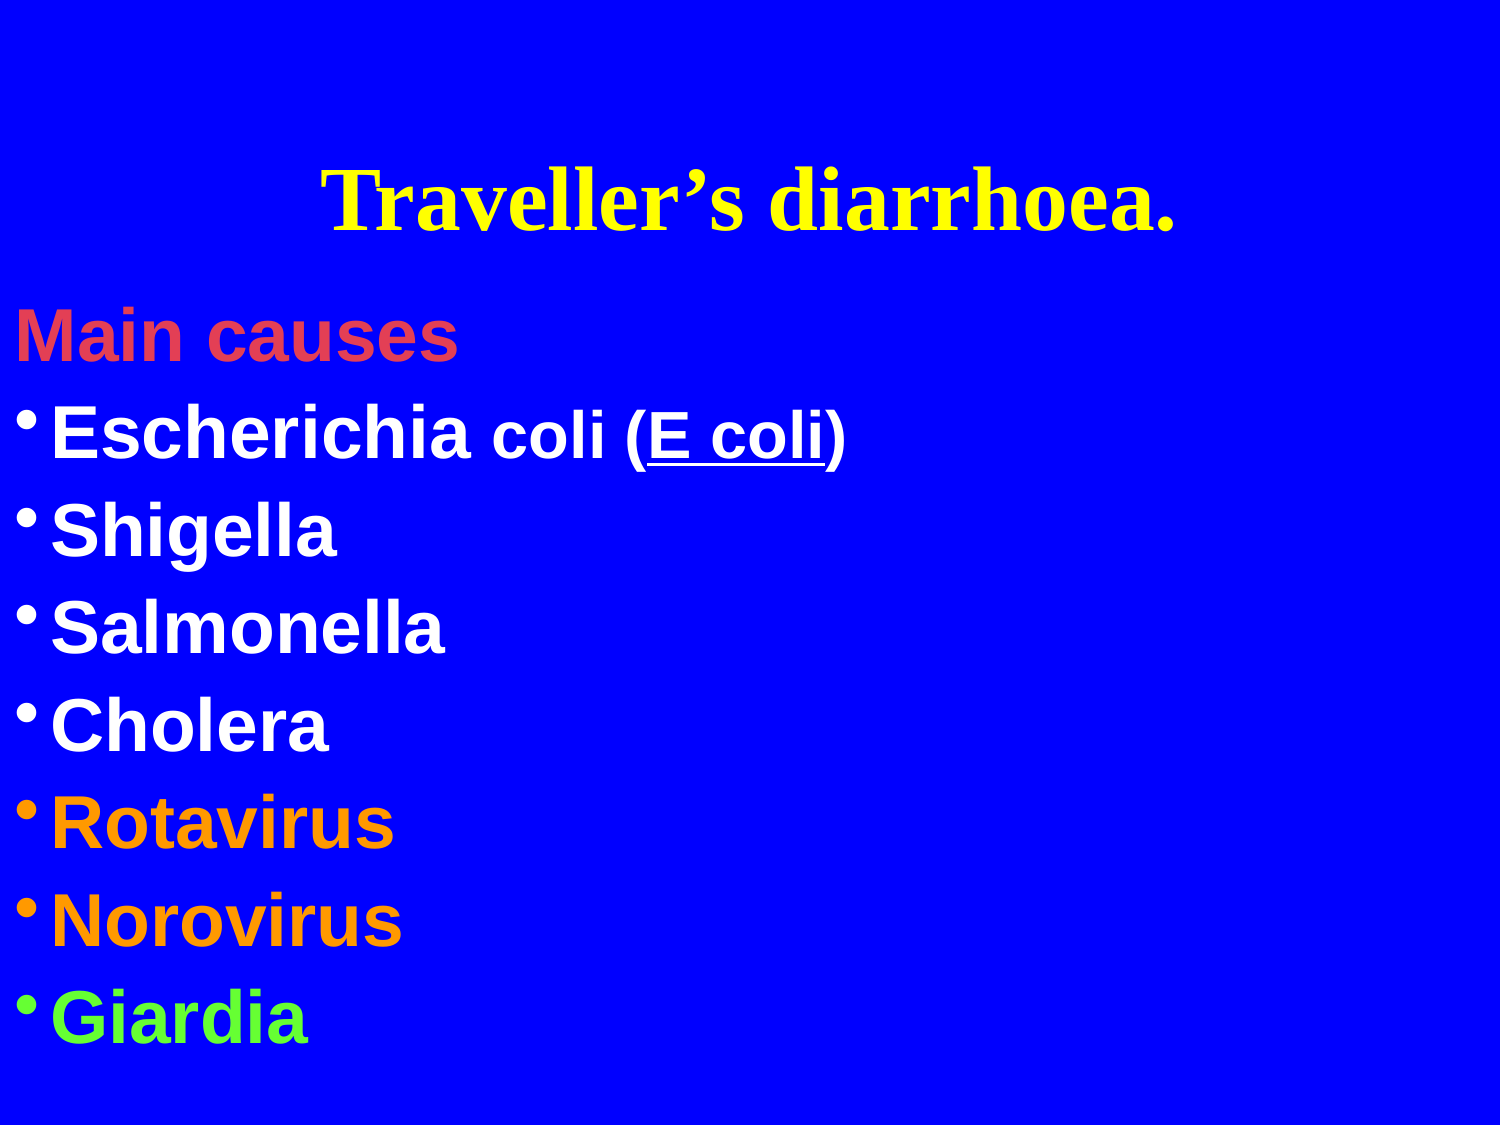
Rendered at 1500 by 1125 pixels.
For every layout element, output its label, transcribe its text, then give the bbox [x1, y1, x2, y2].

title Traveller’s diarrhoea. [112, 99, 1388, 278]
text_box Main causes Escherichia coli (E coli) Shigella Salmonella Cholera Rotavirus Norovirus Giardia [0, 278, 1442, 1067]
